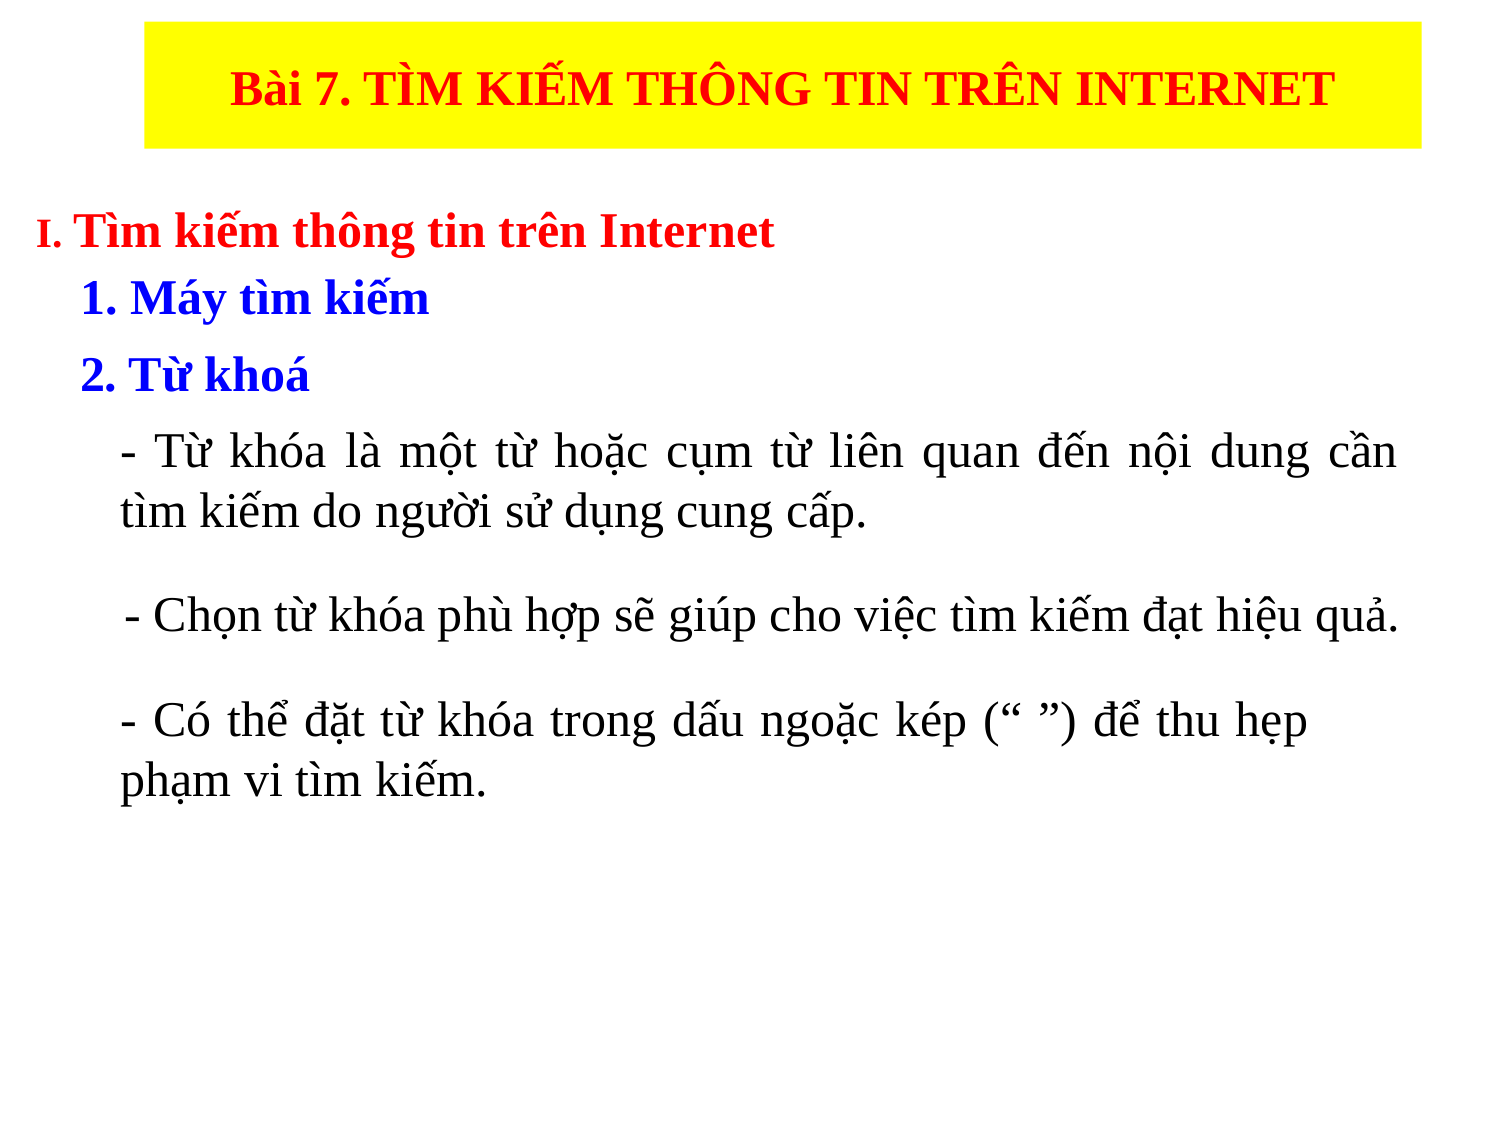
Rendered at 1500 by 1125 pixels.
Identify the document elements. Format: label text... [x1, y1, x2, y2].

text_box Bài 7. TÌM KIẾM THÔNG TIN TRÊN INTERNET [143, 21, 1423, 150]
text_box 2. Từ khoá [65, 333, 326, 409]
text_box I. Tìm kiếm thông tin trên Internet [21, 189, 1054, 265]
text_box - Chọn từ khóa phù hợp sẽ giúp cho việc tìm kiếm đạt hiệu quả. [97, 574, 1422, 650]
text_box - Có thể đặt từ khóa trong dấu ngoặc kép (“ ”) để thu hẹp phạm vi tìm kiếm. [105, 678, 1324, 814]
text_box - Từ khóa là một từ hoặc cụm từ liên quan đến nội dung cần tìm kiếm do người sử dụng cung cấp. [105, 409, 1414, 545]
text_box 1. Máy tìm kiếm [65, 256, 446, 332]
